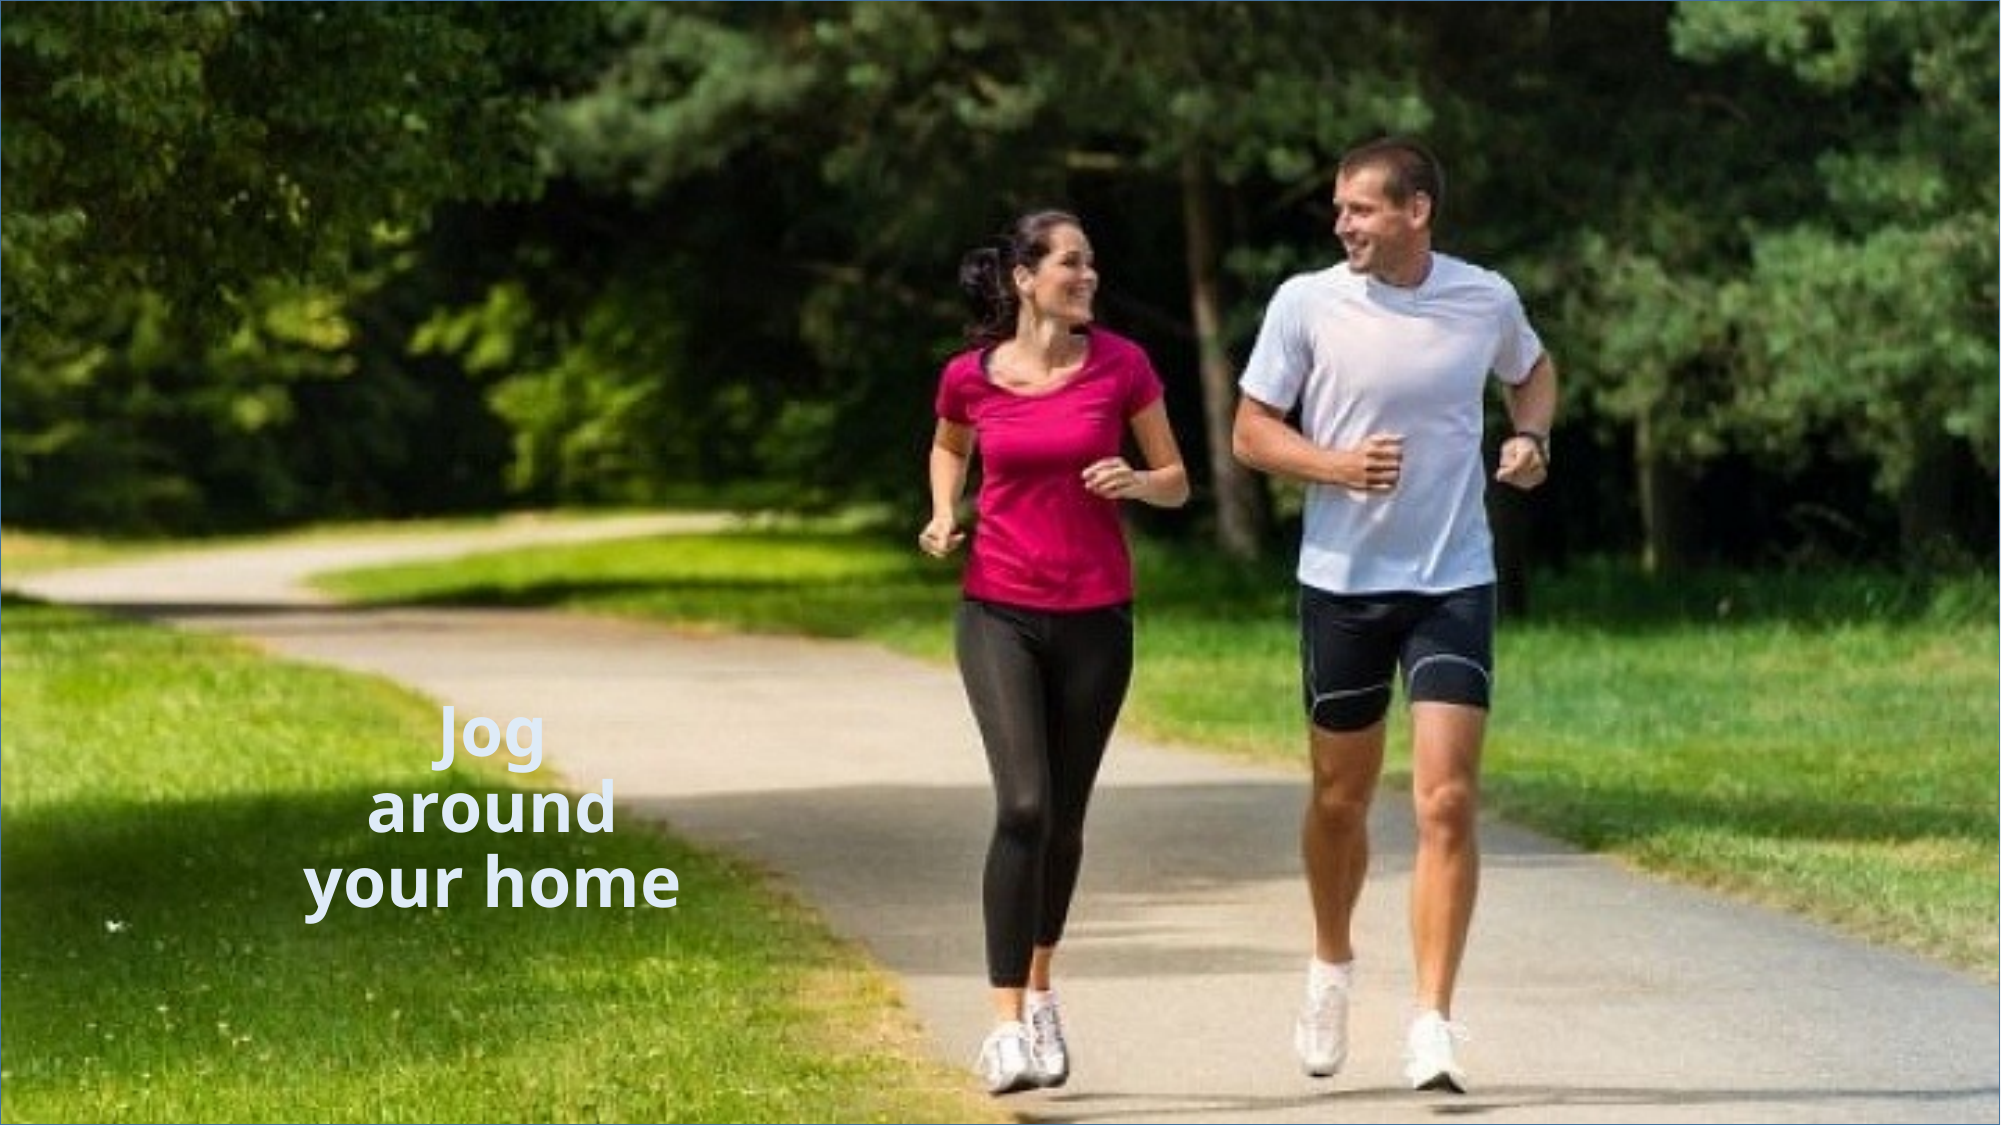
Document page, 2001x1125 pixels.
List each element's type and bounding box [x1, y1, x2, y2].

text_box [0, 0, 2000, 1125]
